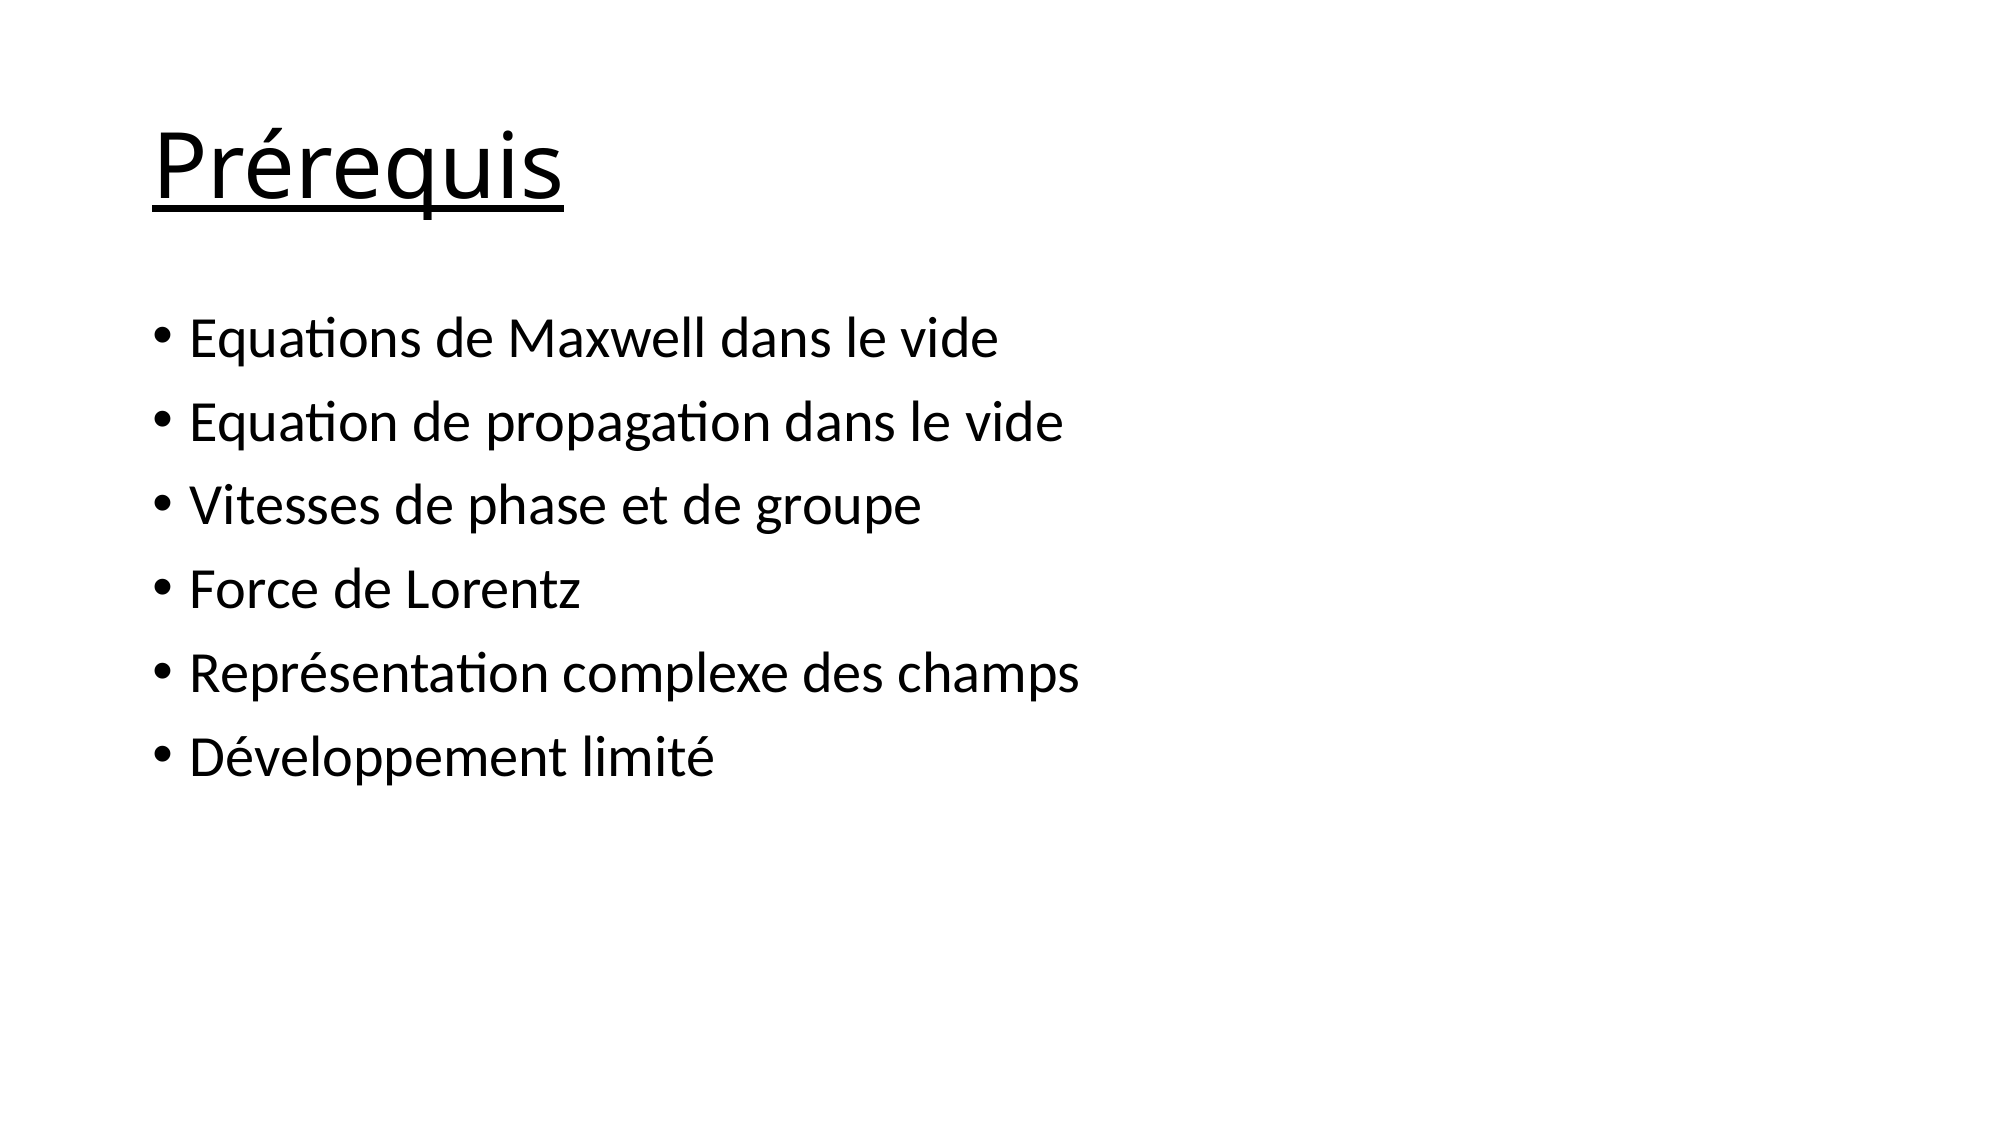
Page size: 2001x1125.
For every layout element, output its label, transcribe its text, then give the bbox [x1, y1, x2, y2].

list Equations de Maxwell dans le vide Equation de propagation dans le vide Vitesses de phase et de groupe Force de Lorentz Représentation complexe des champs Développement limité [137, 299, 1863, 1014]
title Prérequis [137, 59, 1863, 278]
